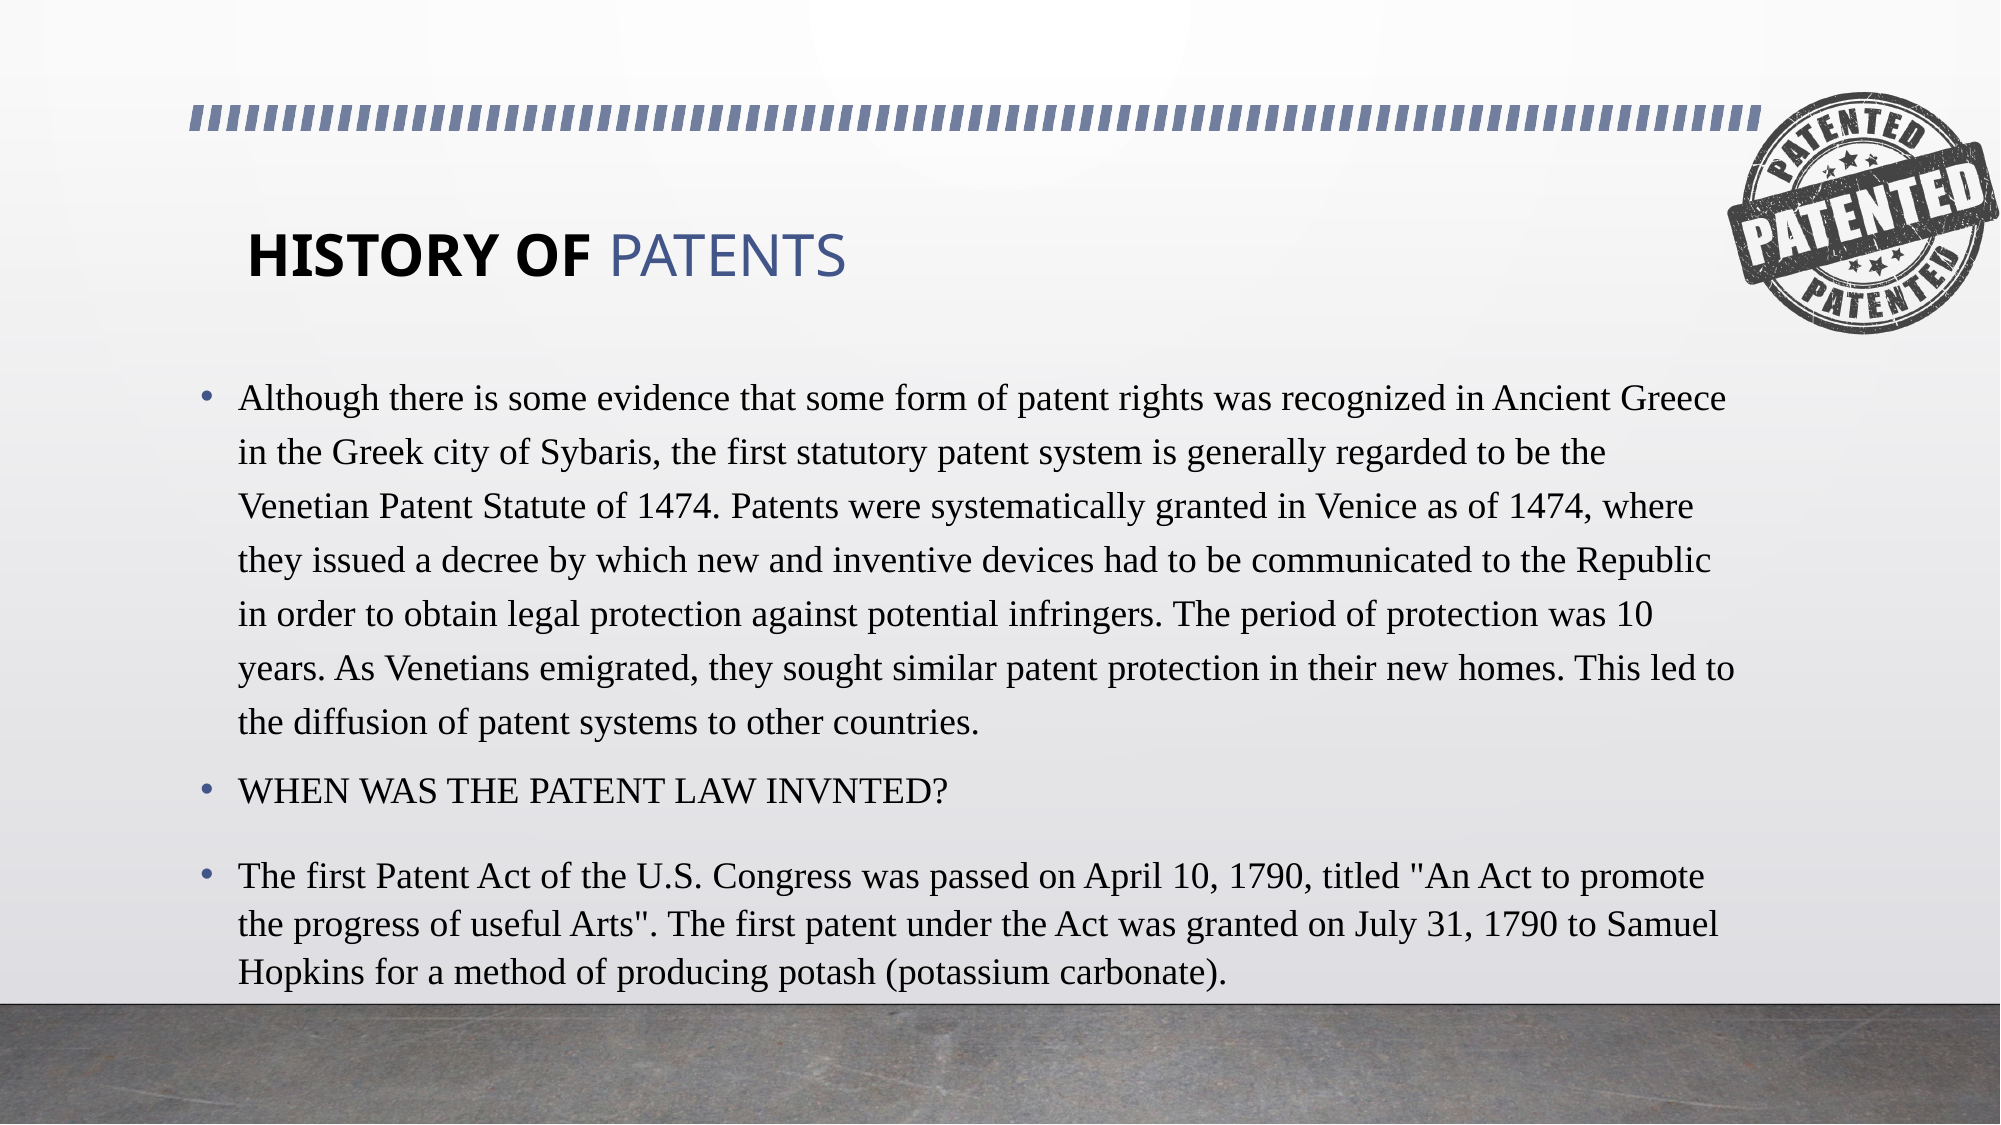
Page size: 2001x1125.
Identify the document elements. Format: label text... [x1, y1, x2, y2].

list Although there is some evidence that some form of patent rights was recognized in Ancient Greece in the Greek city of Sybaris, the first statutory patent system is generally regarded to be the Venetian Patent Statute of 1474. Patents were systematically granted in Venice as of 1474, where they issued a decree by which new and inventive devices had to be communicated to the Republic in order to obtain legal protection against potential infringers. The period of protection was 10 years. As Venetians emigrated, they sought similar patent protection in their new homes. This led to the diffusion of patent systems to other countries. WHEN WAS THE PATENT LAW INVNTED? The first Patent Act of the U.S. Congress was passed on April 10, 1790, titled "An Act to promote the progress of useful Arts". The first patent under the Act was granted on July 31, 1790 to Samuel Hopkins for a method of producing potash (potassium carbonate). [185, 356, 1761, 897]
picture [1727, 88, 2000, 338]
picture [0, 1004, 2000, 1124]
title HISTORY OF PATENTS [231, 218, 1808, 391]
